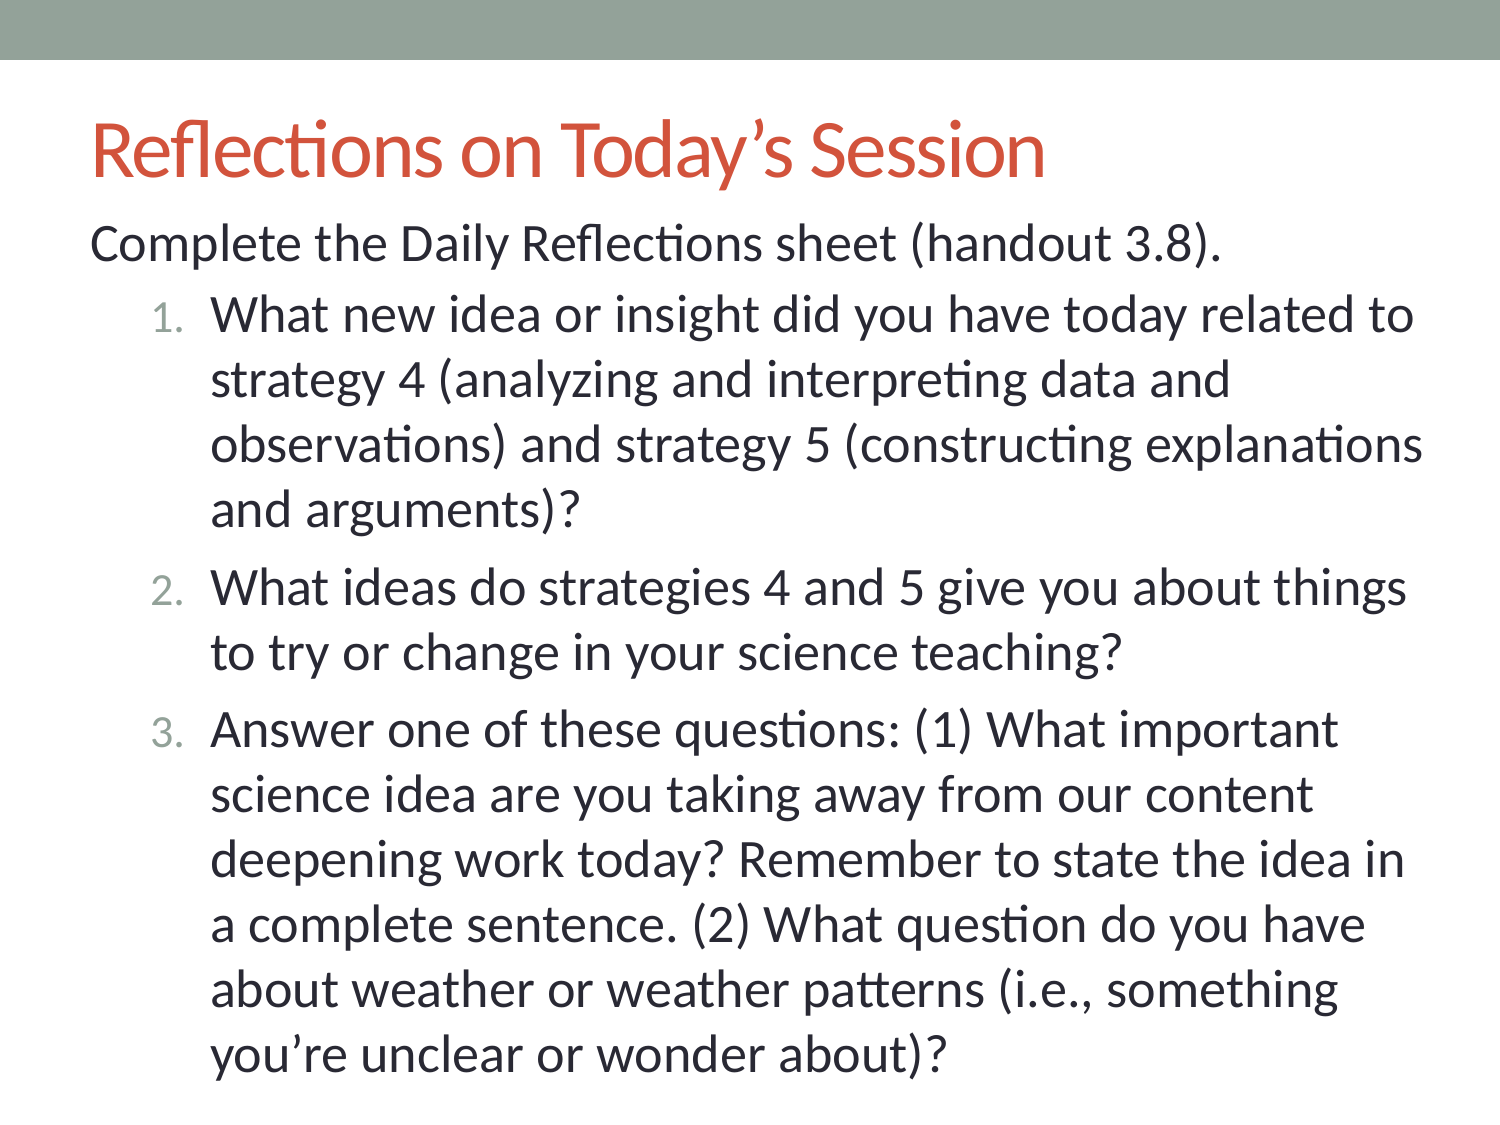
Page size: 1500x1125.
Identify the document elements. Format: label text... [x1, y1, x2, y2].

title Reflections on Today’s Session [75, 62, 1425, 200]
list Complete the Daily Reflections sheet (handout 3.8). What new idea or insight did you have today related to strategy 4 (analyzing and interpreting data and observations) and strategy 5 (constructing explanations and arguments)? What ideas do strategies 4 and 5 give you about things to try or change in your science teaching? Answer one of these questions: (1) What important science idea are you taking away from our content deepening work today? Remember to state the idea in a complete sentence. (2) What question do you have about weather or weather patterns (i.e., something you’re unclear or wonder about)? [75, 200, 1450, 1075]
